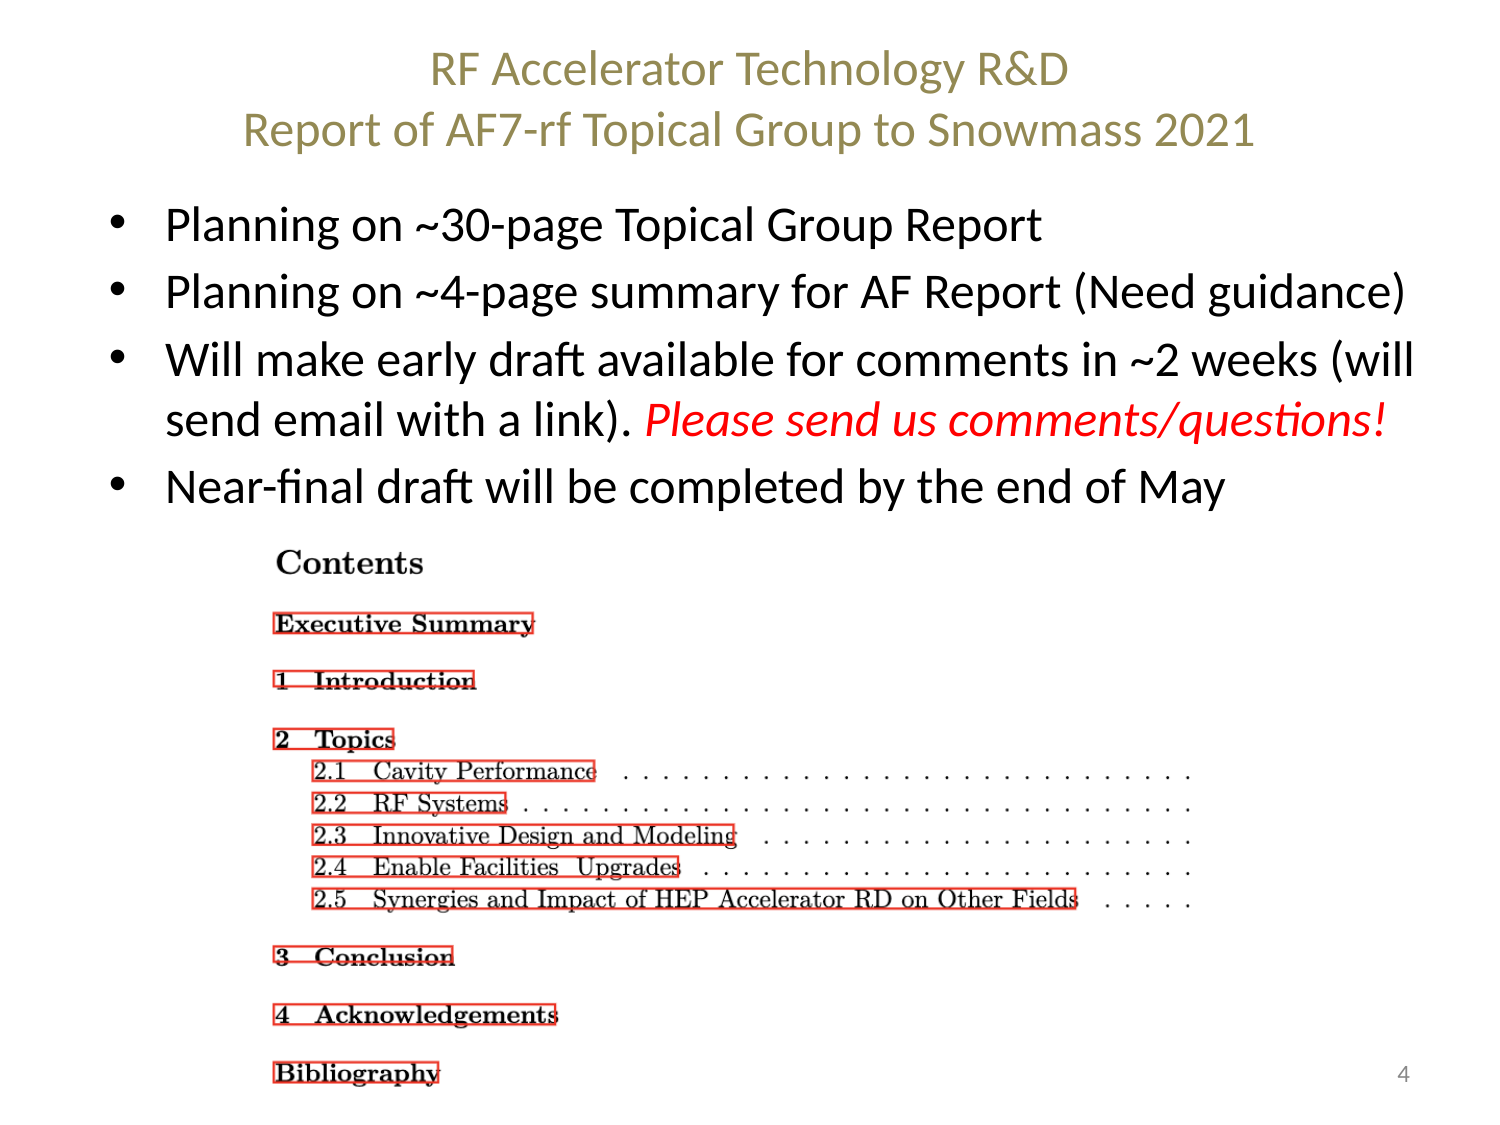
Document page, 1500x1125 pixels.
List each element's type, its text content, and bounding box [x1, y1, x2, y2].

slide_number 4 [1201, 1042, 1425, 1103]
list Planning on ~30-page Topical Group Report Planning on ~4-page summary for AF Report (Need guidance) Will make early draft available for comments in ~2 weeks (will send email with a link). Please send us comments/questions! Near-final draft will be completed by the end of May [75, 183, 1479, 1033]
title RF Accelerator Technology R&D Report of AF7-rf Topical Group to Snowmass 2021 [0, 27, 1500, 165]
picture [234, 527, 1198, 1103]
